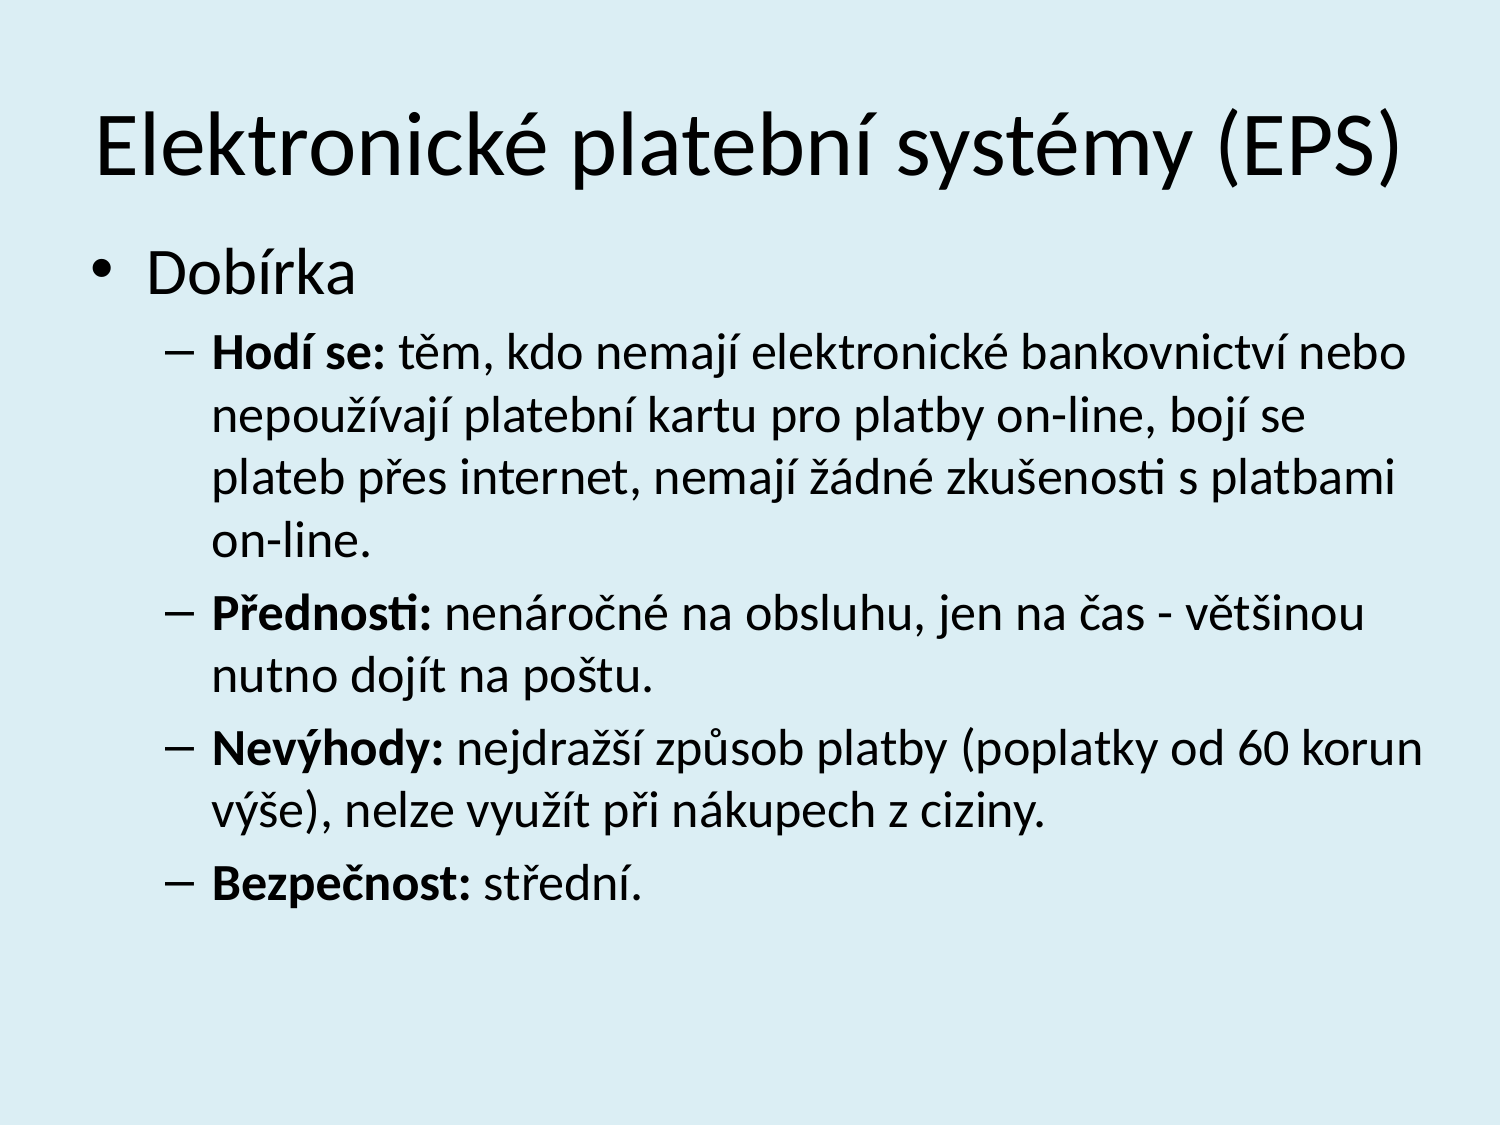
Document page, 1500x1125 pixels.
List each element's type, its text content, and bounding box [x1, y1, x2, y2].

title Elektronické platební systémy (EPS) [75, 45, 1425, 219]
list Dobírka Hodí se: těm, kdo nemají elektronické bankovnictví nebo nepoužívají platební kartu pro platby on-line, bojí se plateb přes internet, nemají žádné zkušenosti s platbami on-line. Přednosti: nenáročné na obsluhu, jen na čas - většinou nutno dojít na poštu. Nevýhody: nejdražší způsob platby (poplatky od 60 korun výše), nelze využít při nákupech z ciziny. Bezpečnost: střední. [75, 219, 1465, 551]
